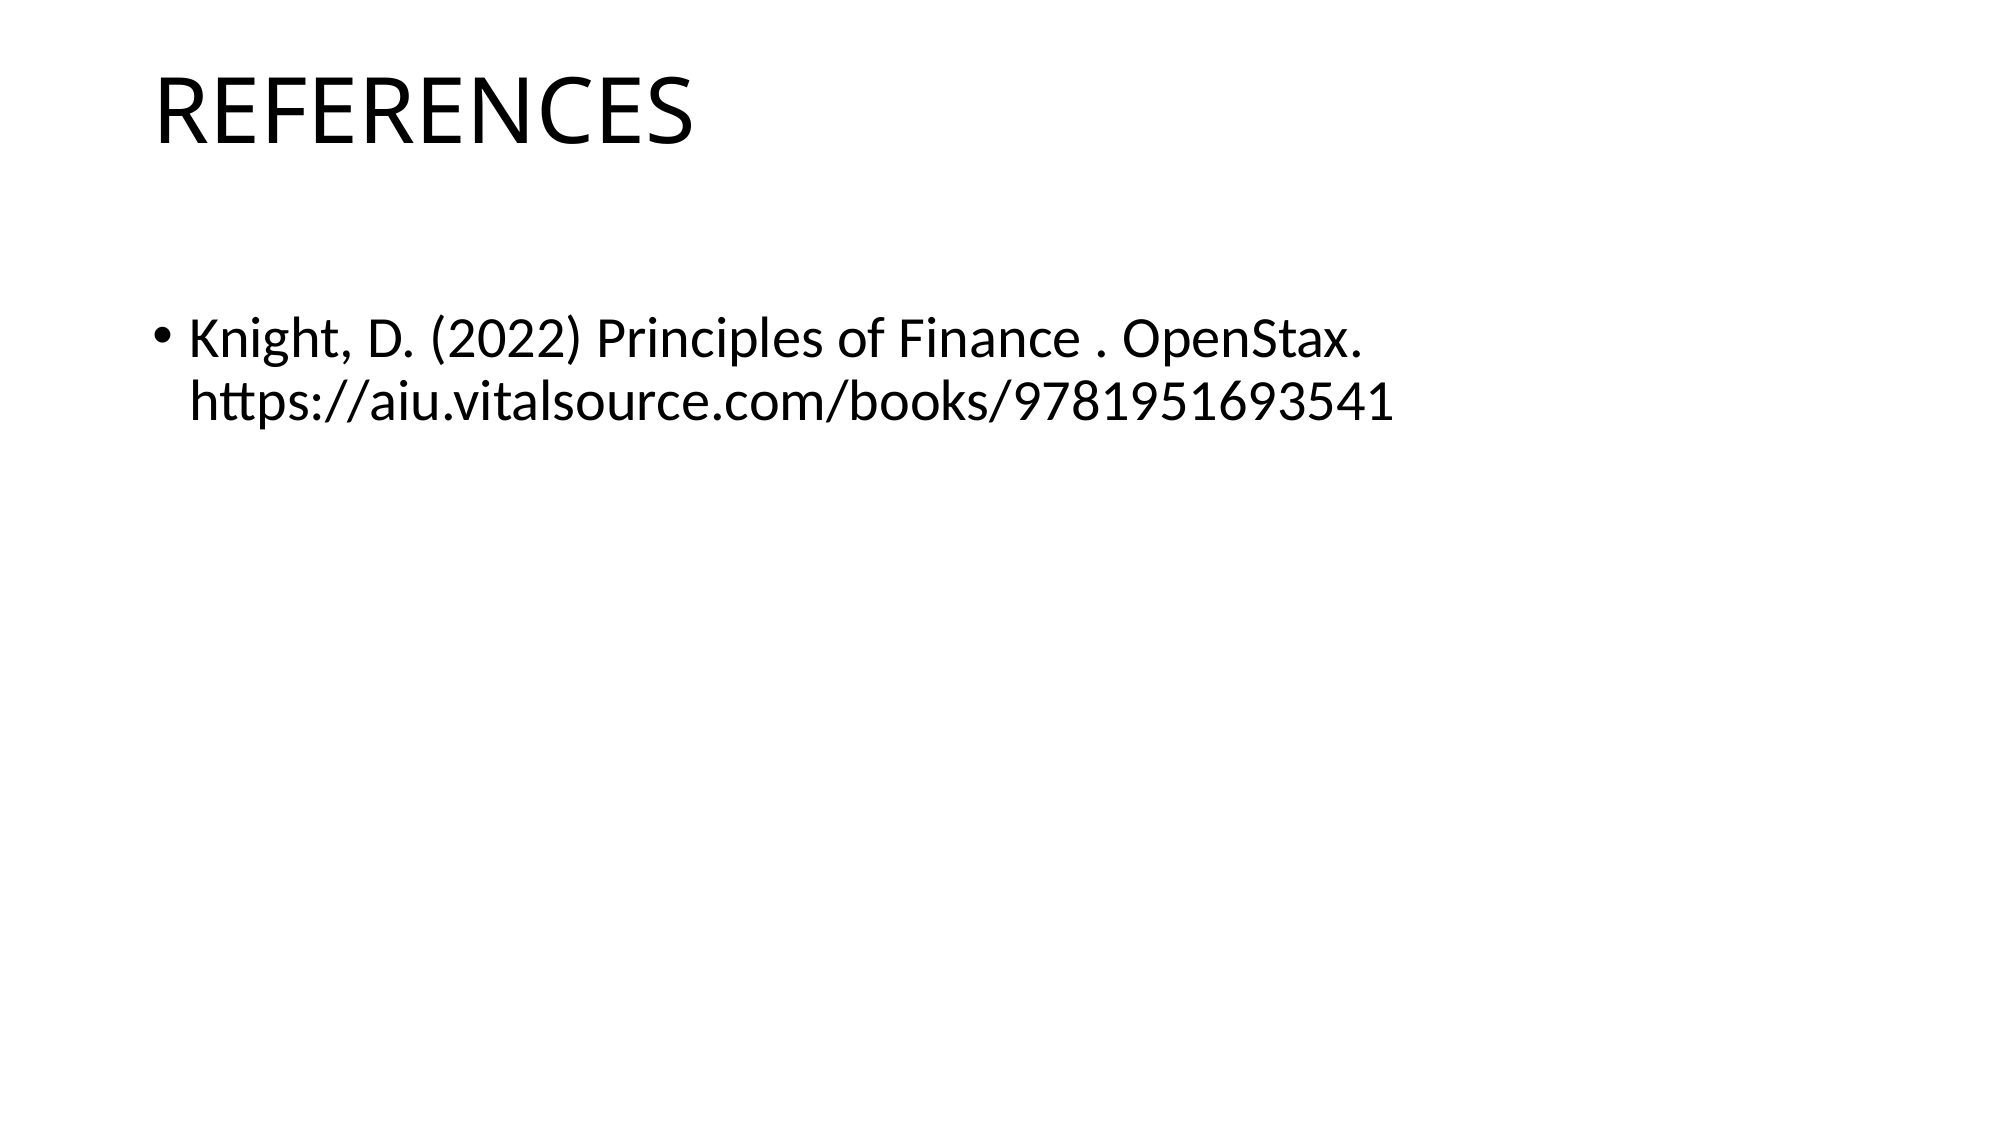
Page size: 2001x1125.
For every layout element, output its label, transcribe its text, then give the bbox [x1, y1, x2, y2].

list Knight, D. (2022) Principles of Finance . OpenStax. https://aiu.vitalsource.com/books/9781951693541 [137, 299, 1863, 1014]
title REFERENCES [137, 59, 1863, 278]
